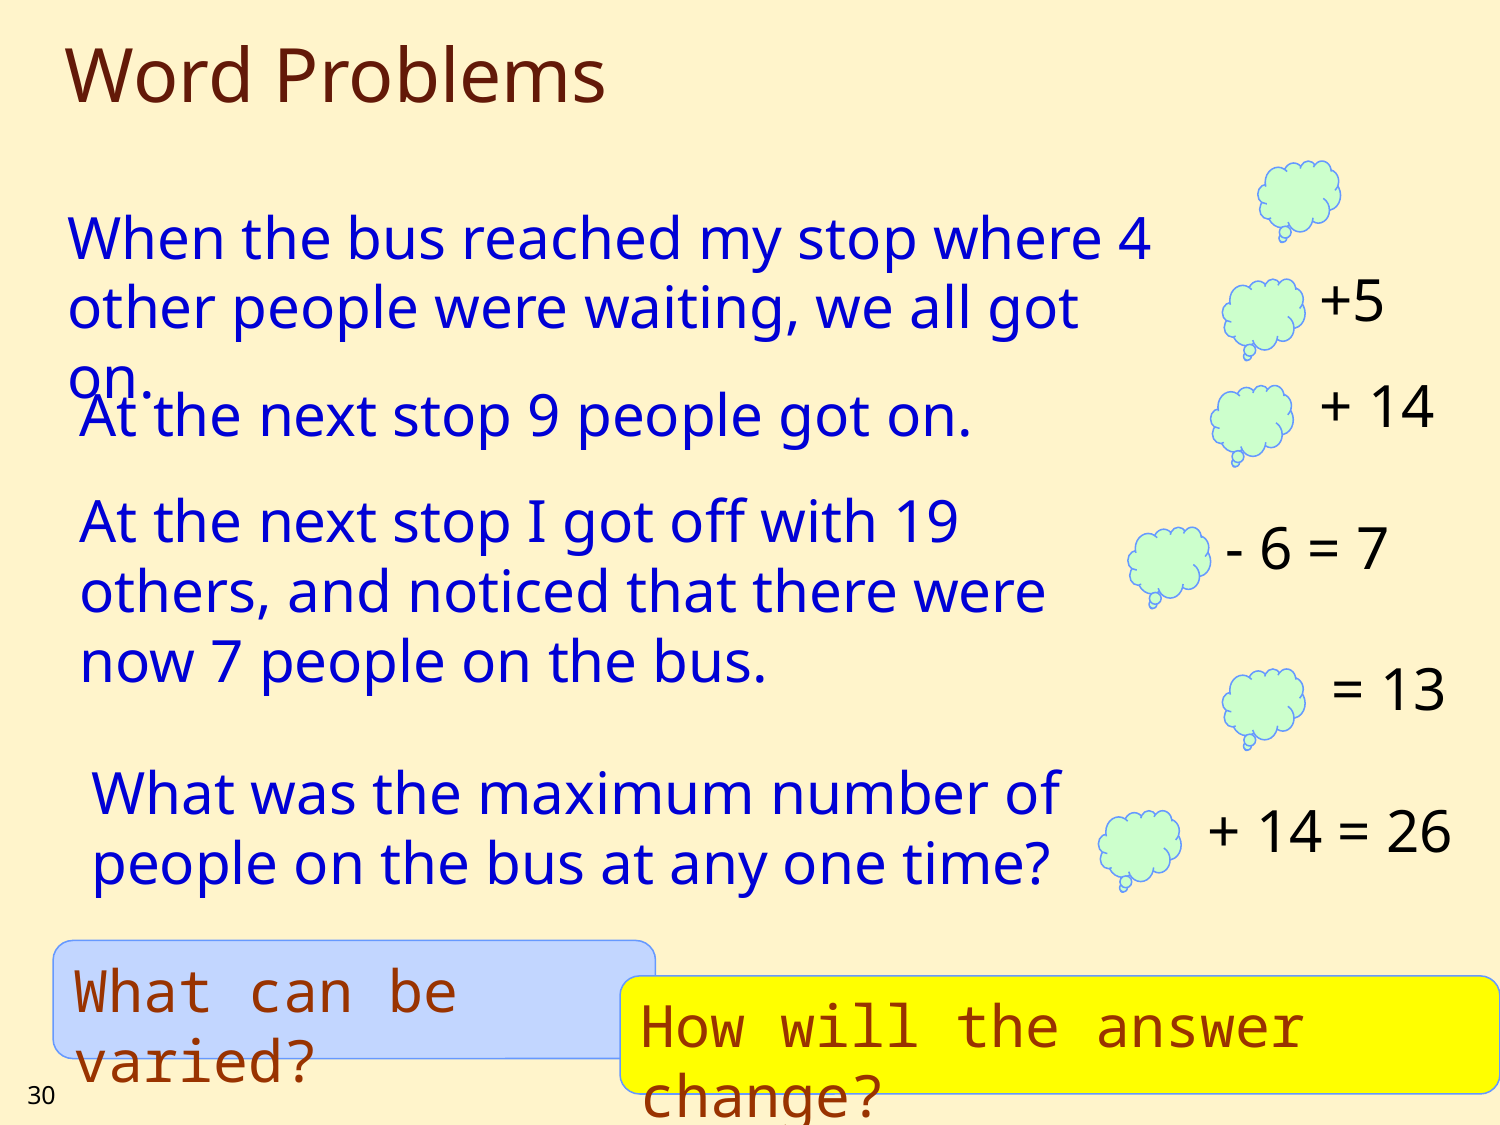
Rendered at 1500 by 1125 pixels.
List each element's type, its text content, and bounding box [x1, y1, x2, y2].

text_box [1222, 644, 1500, 740]
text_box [1127, 503, 1471, 599]
text_box What was the maximum number of people on the bus at any one time? [76, 748, 1128, 904]
text_box How will the answer change? [620, 975, 1500, 1094]
text_box What can be varied? [53, 940, 656, 1059]
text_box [1098, 786, 1500, 882]
text_box [1257, 161, 1341, 243]
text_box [1210, 361, 1495, 457]
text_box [1222, 255, 1459, 350]
text_box When the bus reached my stop where 4 other people were waiting, we all got on. [53, 193, 1187, 418]
title Word Problems [49, 24, 1326, 126]
text_box At the next stop I got off with 19 others, and noticed that there were now 7 people on the bus. [64, 477, 1117, 702]
text_box At the next stop 9 people got on. [64, 418, 1117, 456]
